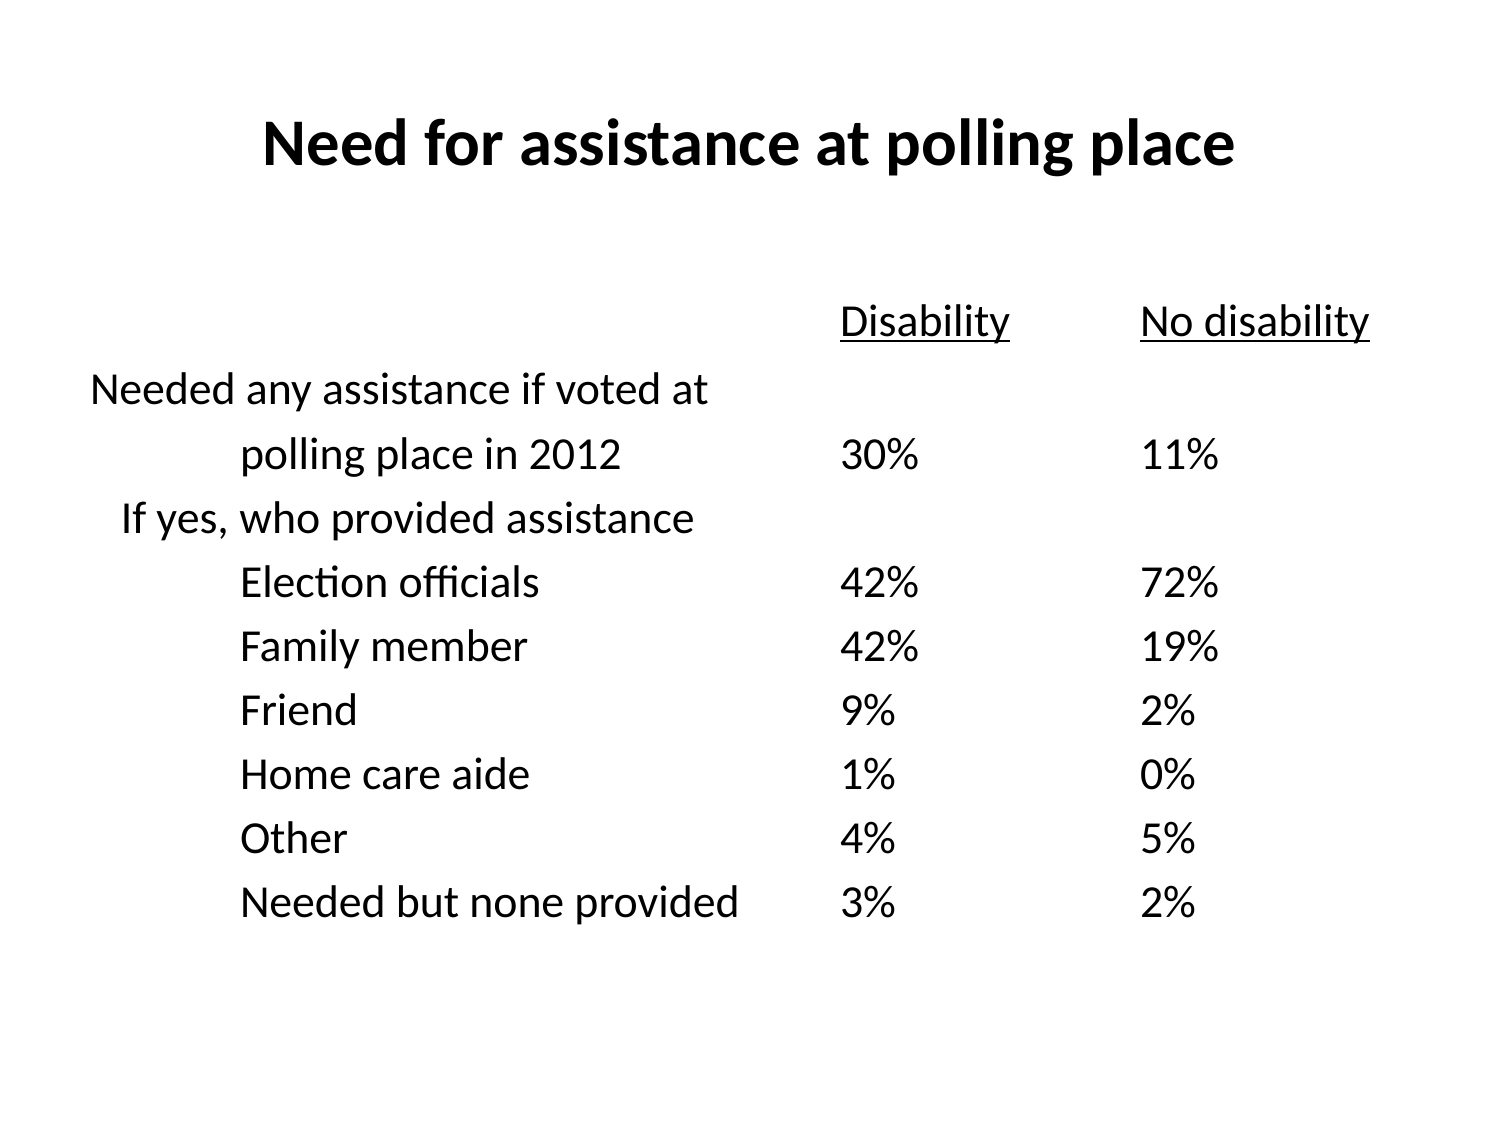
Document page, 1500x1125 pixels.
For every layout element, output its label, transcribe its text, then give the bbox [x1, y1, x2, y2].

list Disability No disability Needed any assistance if voted at polling place in 2012 30% 11% If yes, who provided assistance Election officials 42% 72% Family member 42% 19% Friend 9% 2% Home care aide 1% 0% Other 4% 5% Needed but none provided 3% 2% [75, 262, 1425, 1005]
title Need for assistance at polling place [75, 45, 1425, 233]
